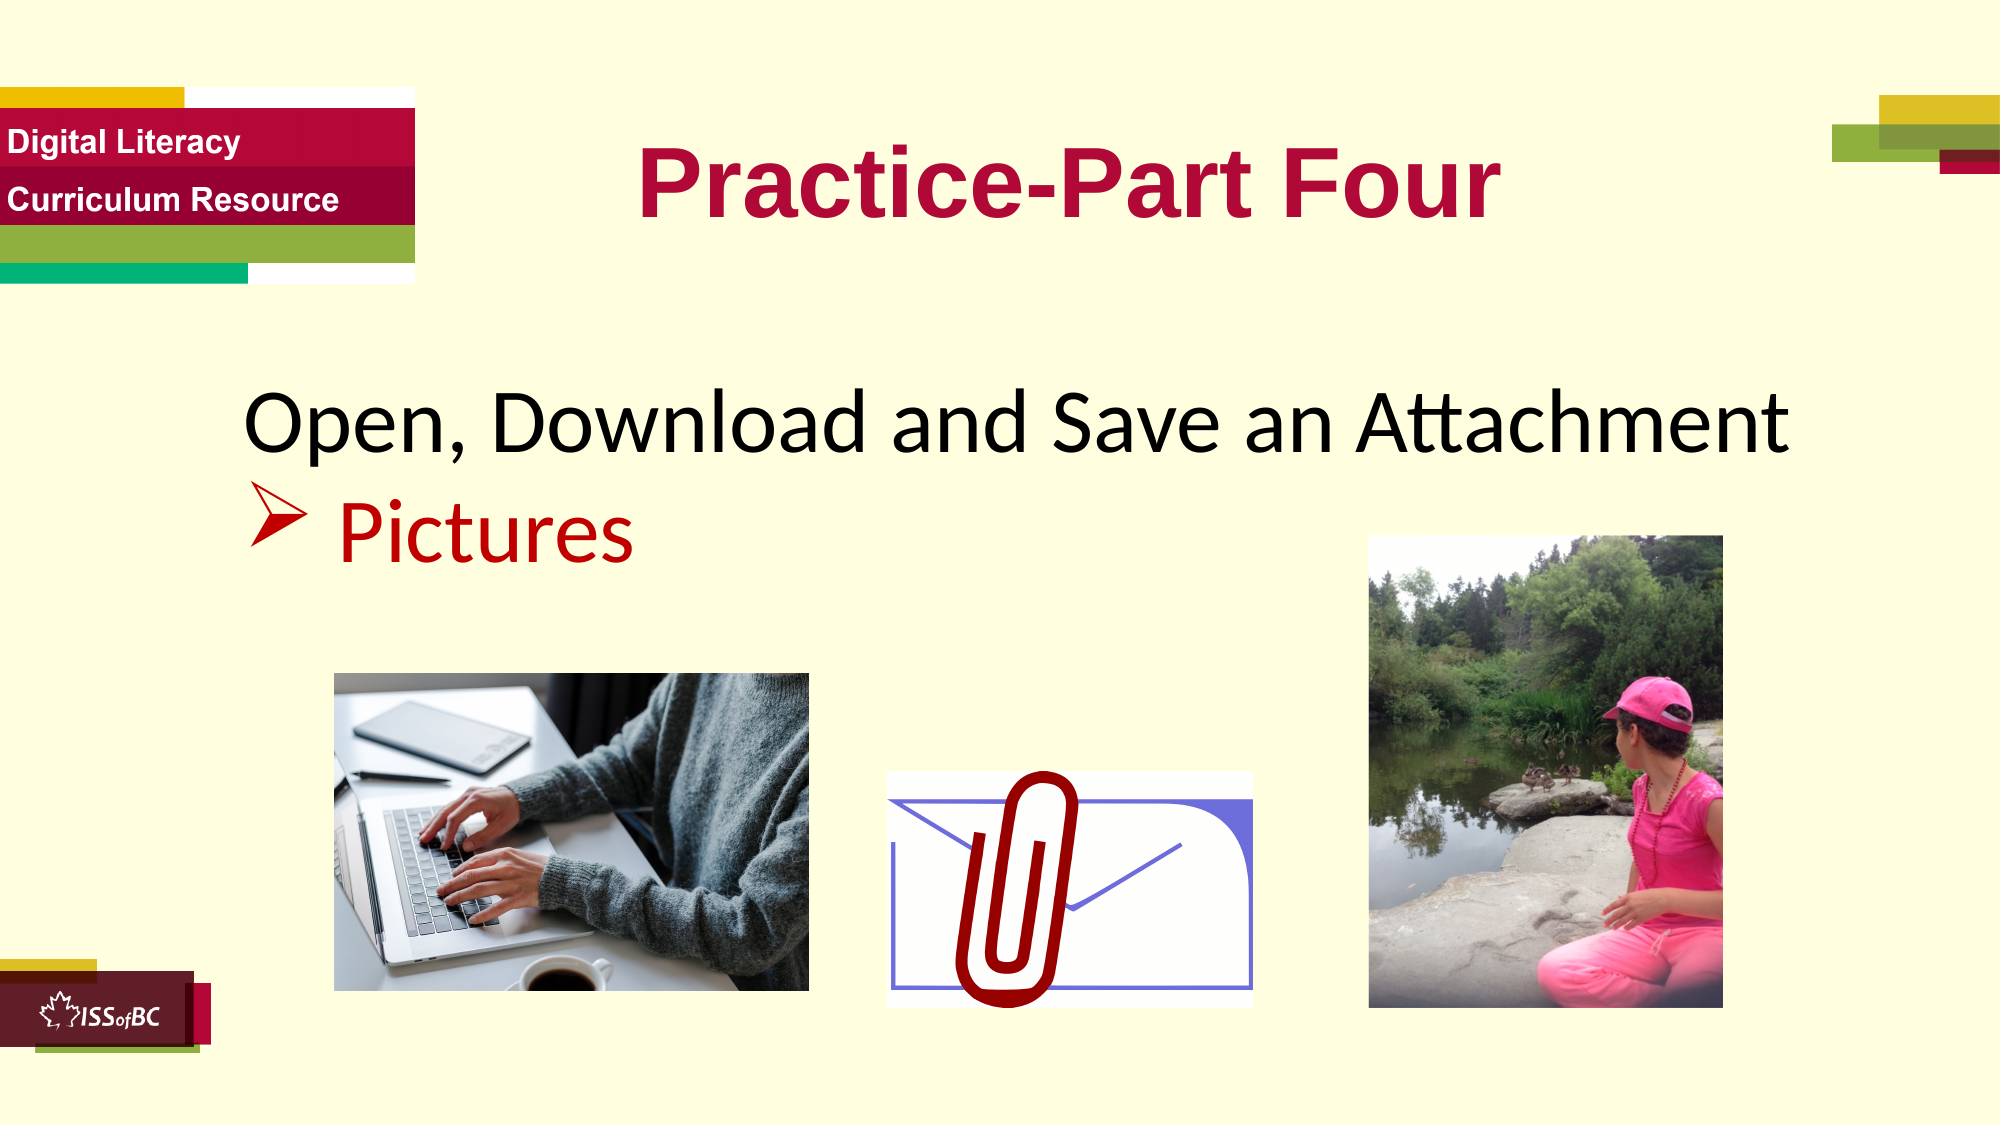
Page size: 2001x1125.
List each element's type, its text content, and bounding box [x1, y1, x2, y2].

picture [1933, 95, 2000, 174]
picture [1309, 536, 1782, 1007]
text_box Open, Download and Save an Attachment Pictures [154, 353, 1880, 808]
picture [333, 673, 809, 991]
title Practice-Part Four [207, 76, 1933, 295]
picture [0, 87, 415, 284]
picture [887, 771, 1253, 1008]
